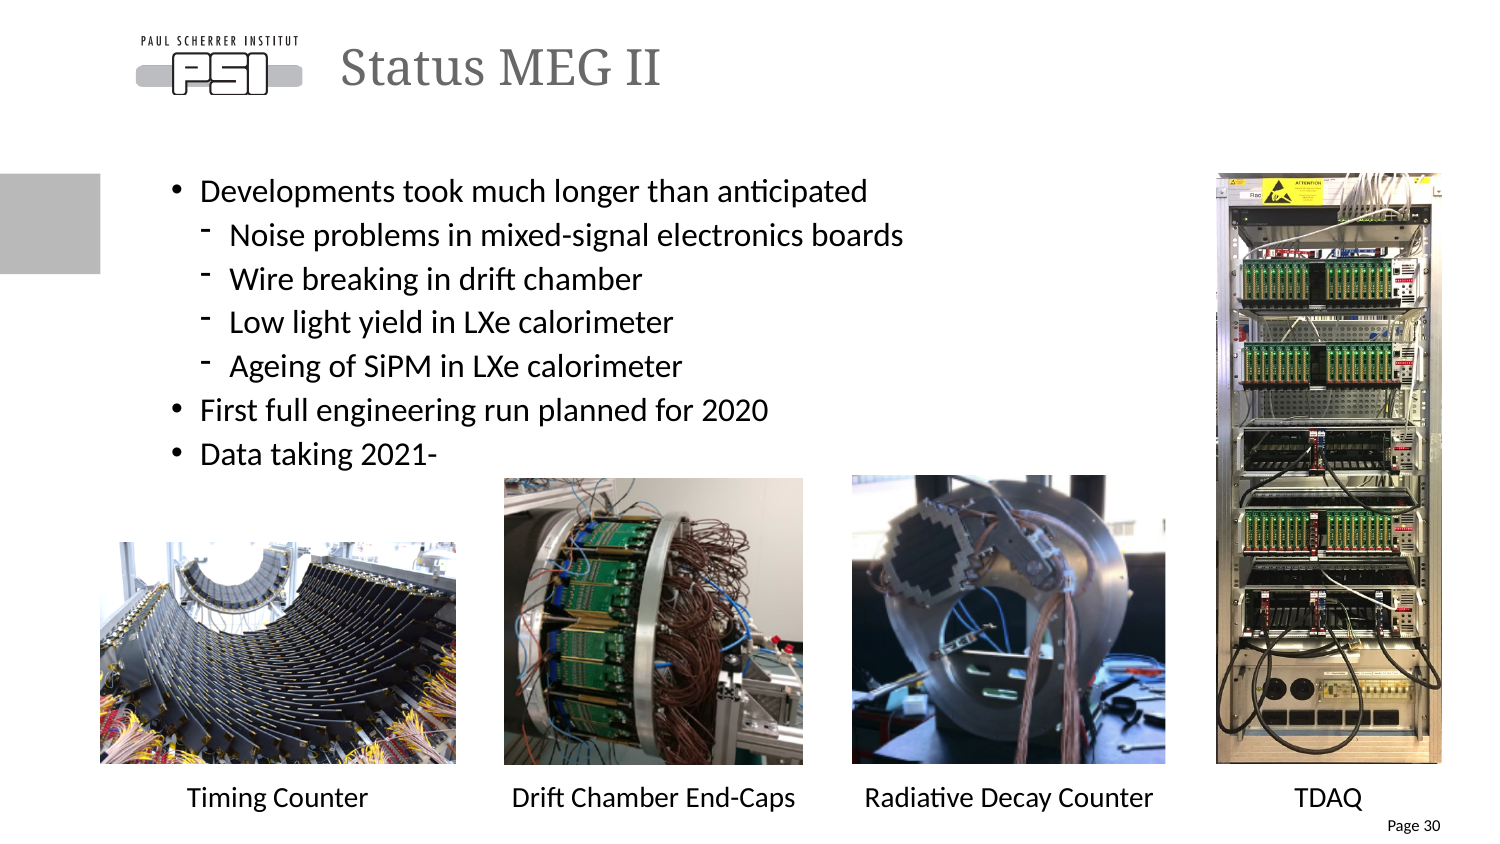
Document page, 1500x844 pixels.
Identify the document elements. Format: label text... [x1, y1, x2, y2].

title Status MEG II [340, 35, 1442, 98]
picture [1215, 173, 1442, 765]
picture [504, 478, 803, 765]
picture [99, 542, 456, 765]
text_box Radiative Decay Counter [851, 774, 1167, 814]
picture [851, 475, 1167, 765]
list Developments took much longer than anticipated Noise problems in mixed-signal electronics boards Wire breaking in drift chamber Low light yield in LXe calorimeter Ageing of SiPM in LXe calorimeter First full engineering run planned for 2020 Data taking 2021- [171, 165, 1442, 480]
text_box TDAQ [1216, 774, 1441, 814]
slide_number Page 30 [1346, 814, 1441, 840]
text_box Drift Chamber End-Caps [504, 774, 803, 814]
text_box Timing Counter [100, 774, 456, 814]
